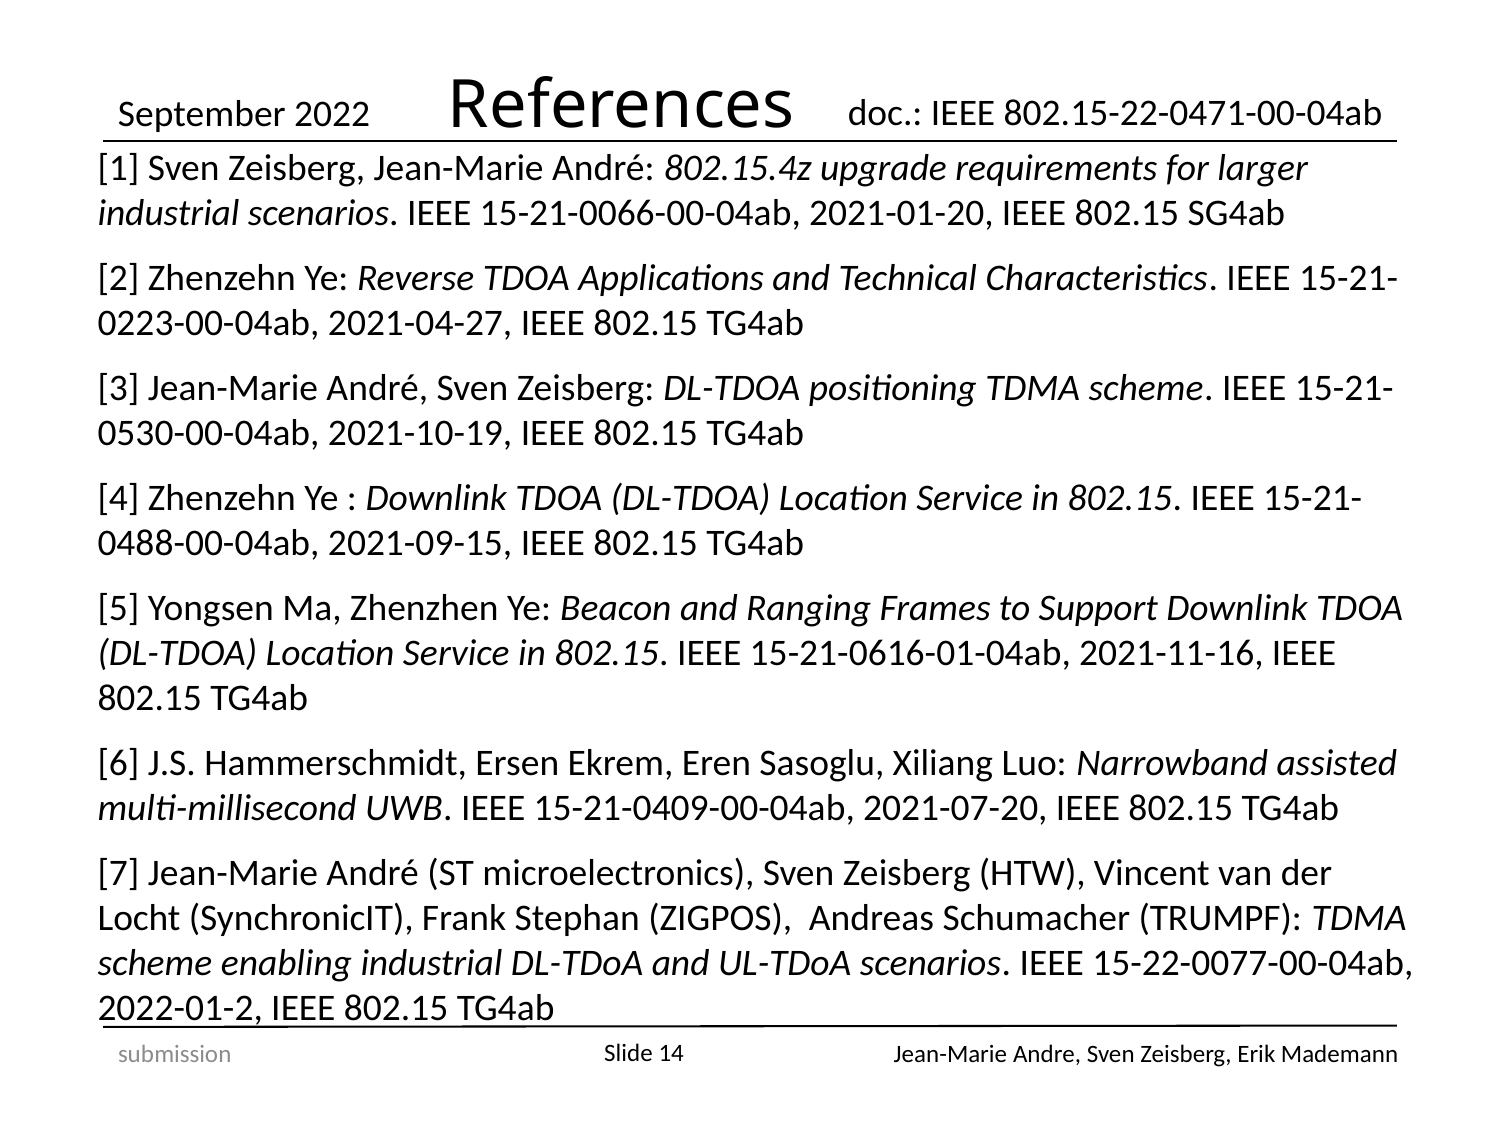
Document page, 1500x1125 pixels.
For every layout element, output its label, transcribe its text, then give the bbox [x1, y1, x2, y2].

text_box References [0, 62, 1259, 238]
text_box [1] Sven Zeisberg, Jean-Marie André: 802.15.4z upgrade requirements for larger industrial scenarios. IEEE 15-21-0066-00-04ab, 2021-01-20, IEEE 802.15 SG4ab [2] Zhenzehn Ye: Reverse TDOA Applications and Technical Characteristics. IEEE 15-21-0223-00-04ab, 2021-04-27, IEEE 802.15 TG4ab [3] Jean-Marie André, Sven Zeisberg: DL-TDOA positioning TDMA scheme. IEEE 15-21-0530-00-04ab, 2021-10-19, IEEE 802.15 TG4ab [4] Zhenzehn Ye : Downlink TDOA (DL-TDOA) Location Service in 802.15. IEEE 15-21-0488-00-04ab, 2021-09-15, IEEE 802.15 TG4ab [5] Yongsen Ma, Zhenzhen Ye: Beacon and Ranging Frames to Support Downlink TDOA (DL-TDOA) Location Service in 802.15. IEEE 15-21-0616-01-04ab, 2021-11-16, IEEE 802.15 TG4ab [6] J.S. Hammerschmidt, Ersen Ekrem, Eren Sasoglu, Xiliang Luo: Narrowband assisted multi-millisecond UWB. IEEE 15-21-0409-00-04ab, 2021-07-20, IEEE 802.15 TG4ab [7] Jean-Marie André (ST microelectronics), Sven Zeisberg (HTW), Vincent van der Locht (SynchronicIT), Frank Stephan (ZIGPOS), Andreas Schumacher (TRUMPF): TDMA scheme enabling industrial DL-TDoA and UL-TDoA scenarios. IEEE 15-22-0077-00-04ab, 2022-01-2, IEEE 802.15 TG4ab [82, 135, 1438, 1125]
